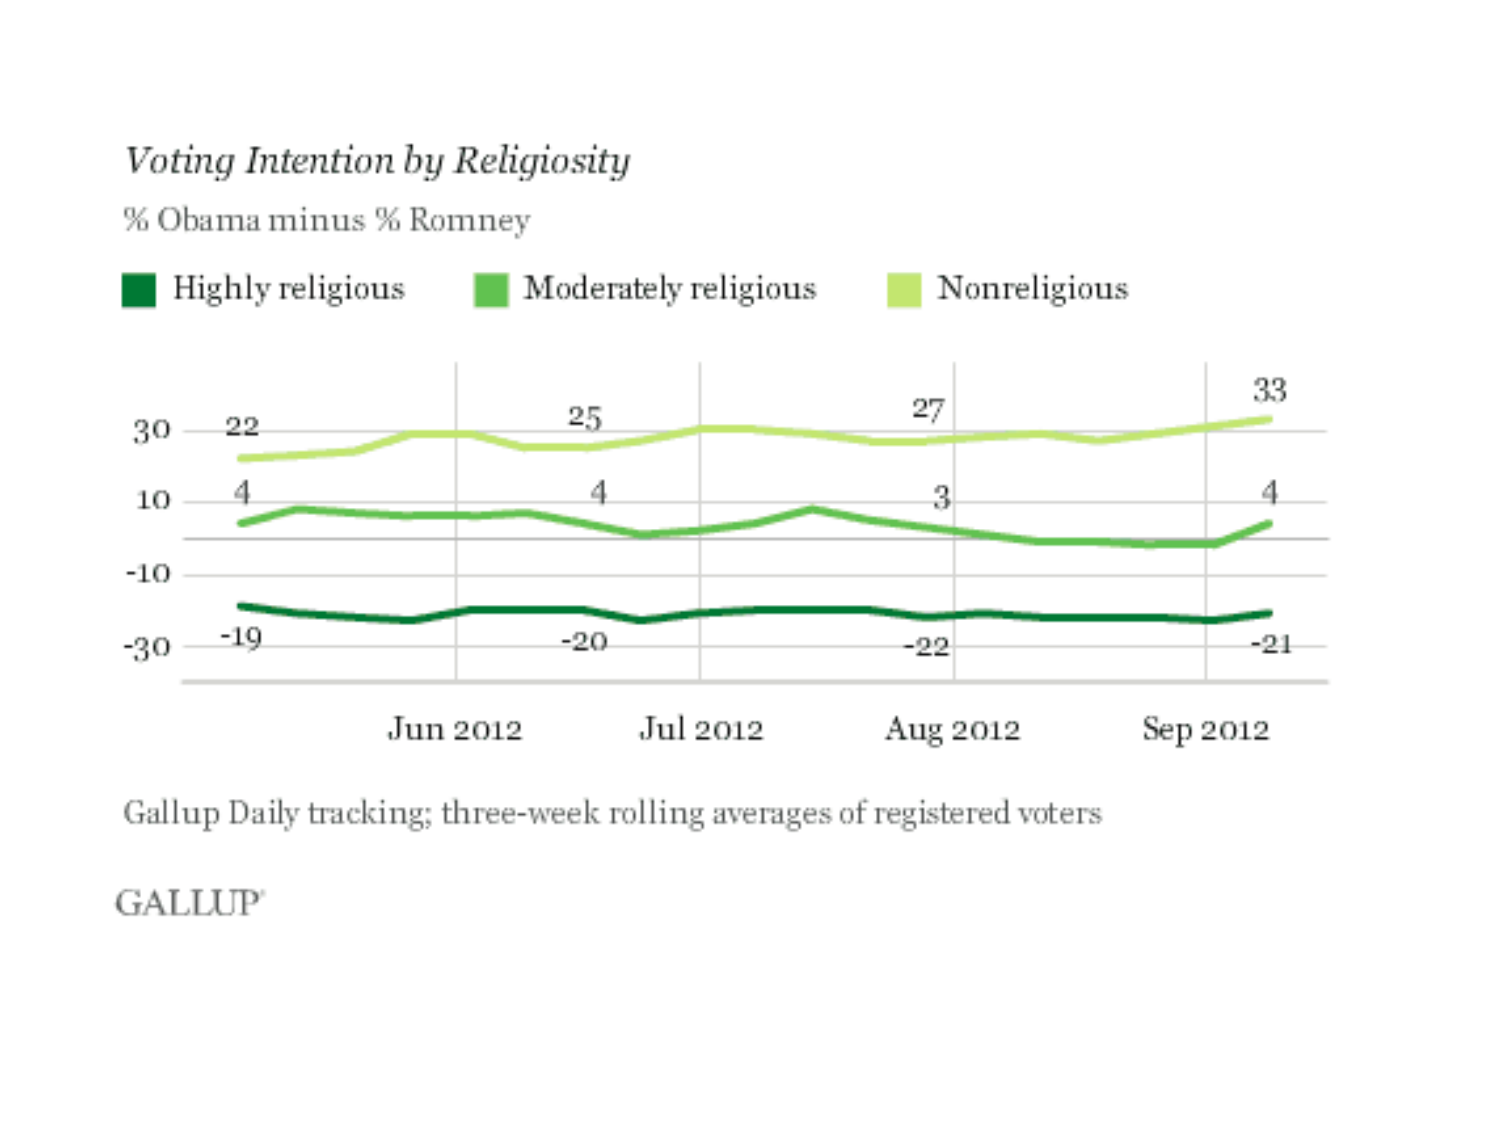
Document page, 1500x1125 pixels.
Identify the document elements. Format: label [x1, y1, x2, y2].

picture [99, 124, 1348, 932]
